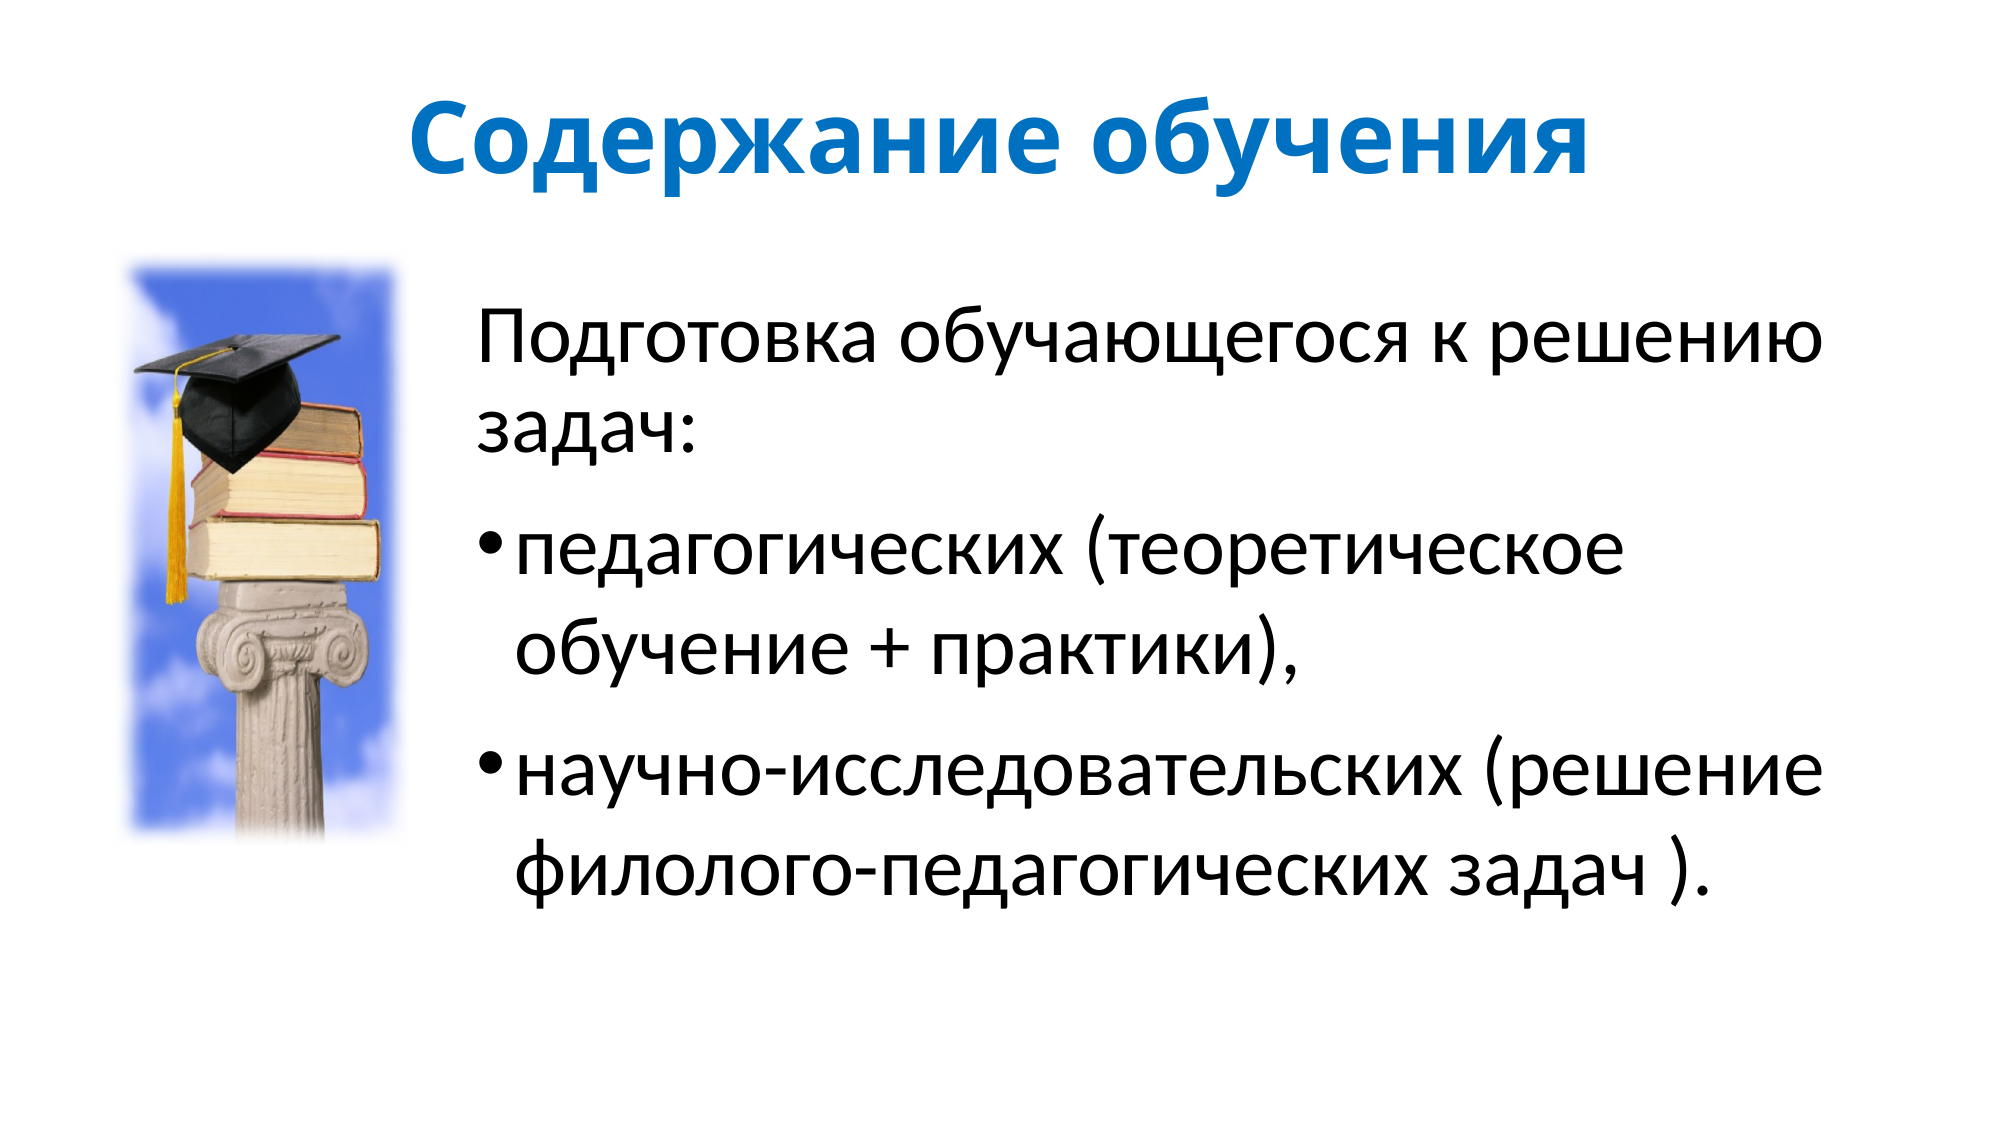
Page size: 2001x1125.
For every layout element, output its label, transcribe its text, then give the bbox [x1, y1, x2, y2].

list Подготовка обучающегося к решению задач: педагогических (теоретическое обучение + практики), научно-исследовательских (решение филолого-педагогических задач ). [461, 283, 1934, 939]
title Содержание обучения [137, 58, 1863, 225]
picture [114, 250, 410, 846]
